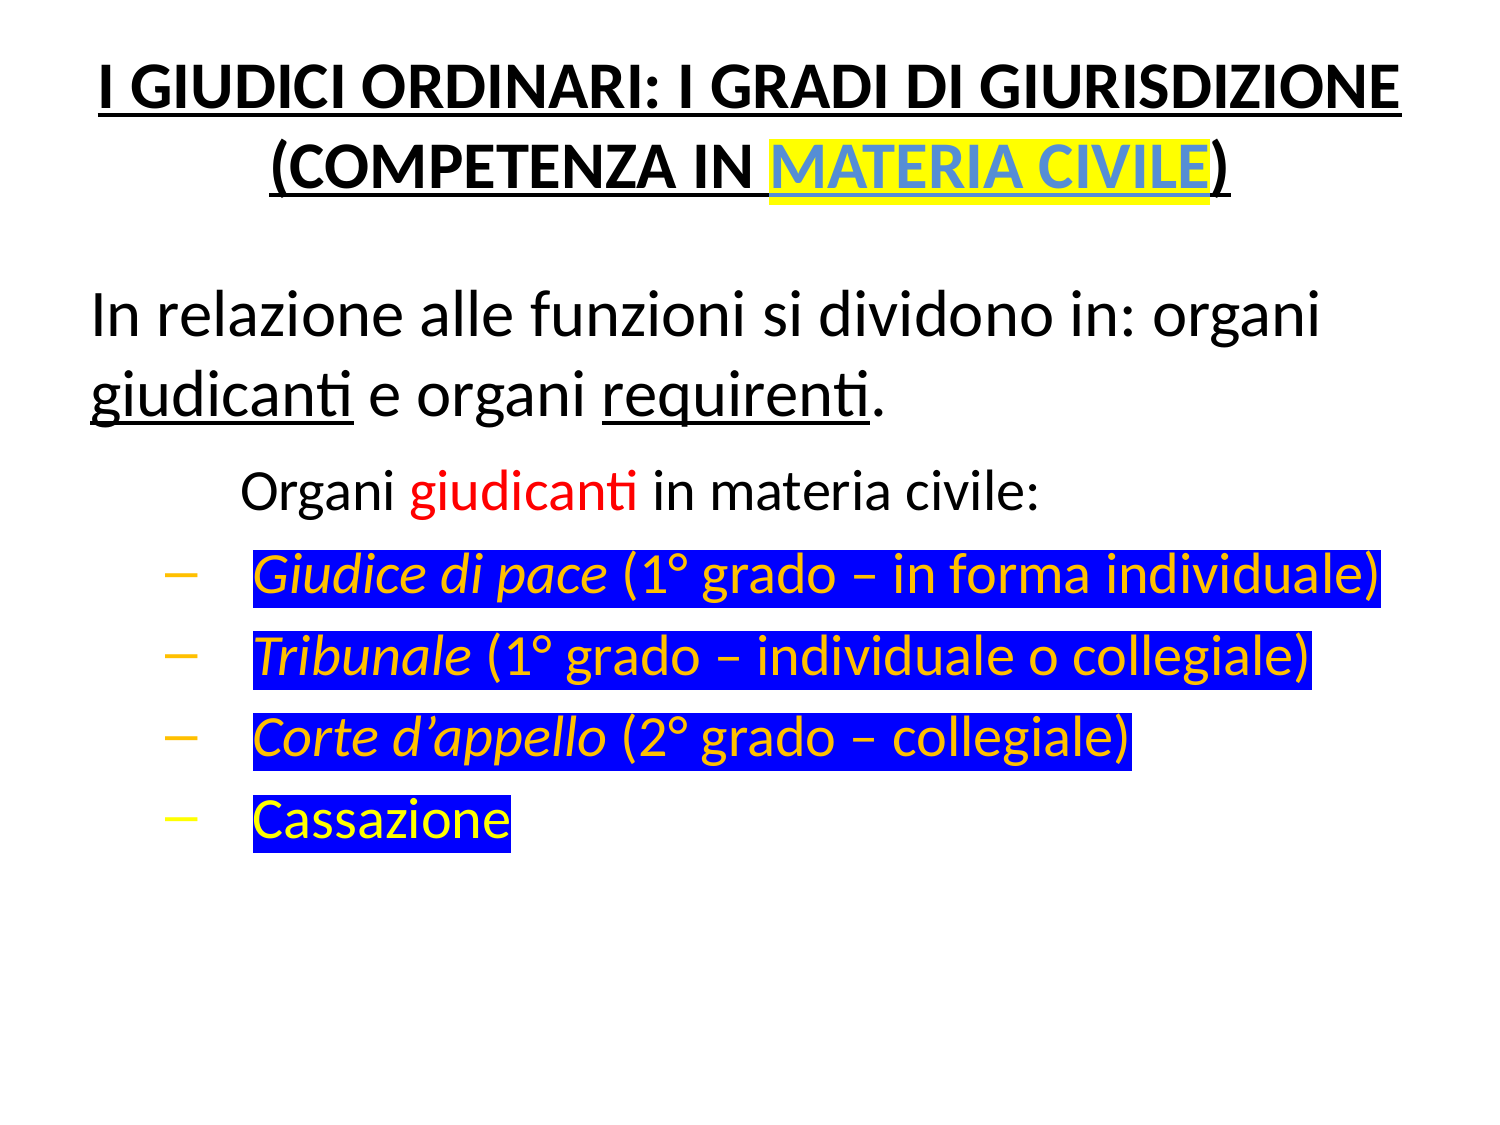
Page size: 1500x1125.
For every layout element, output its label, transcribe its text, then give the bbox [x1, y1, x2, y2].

list In relazione alle funzioni si dividono in: organi giudicanti e organi requirenti. Organi giudicanti in materia civile: Giudice di pace (1° grado – in forma individuale) Tribunale (1° grado – individuale o collegiale) Corte d’appello (2° grado – collegiale) Cassazione [75, 262, 1425, 1005]
title I GIUDICI ORDINARI: I GRADI DI GIURISDIZIONE (COMPETENZA IN MATERIA CIVILE) [75, 45, 1425, 262]
